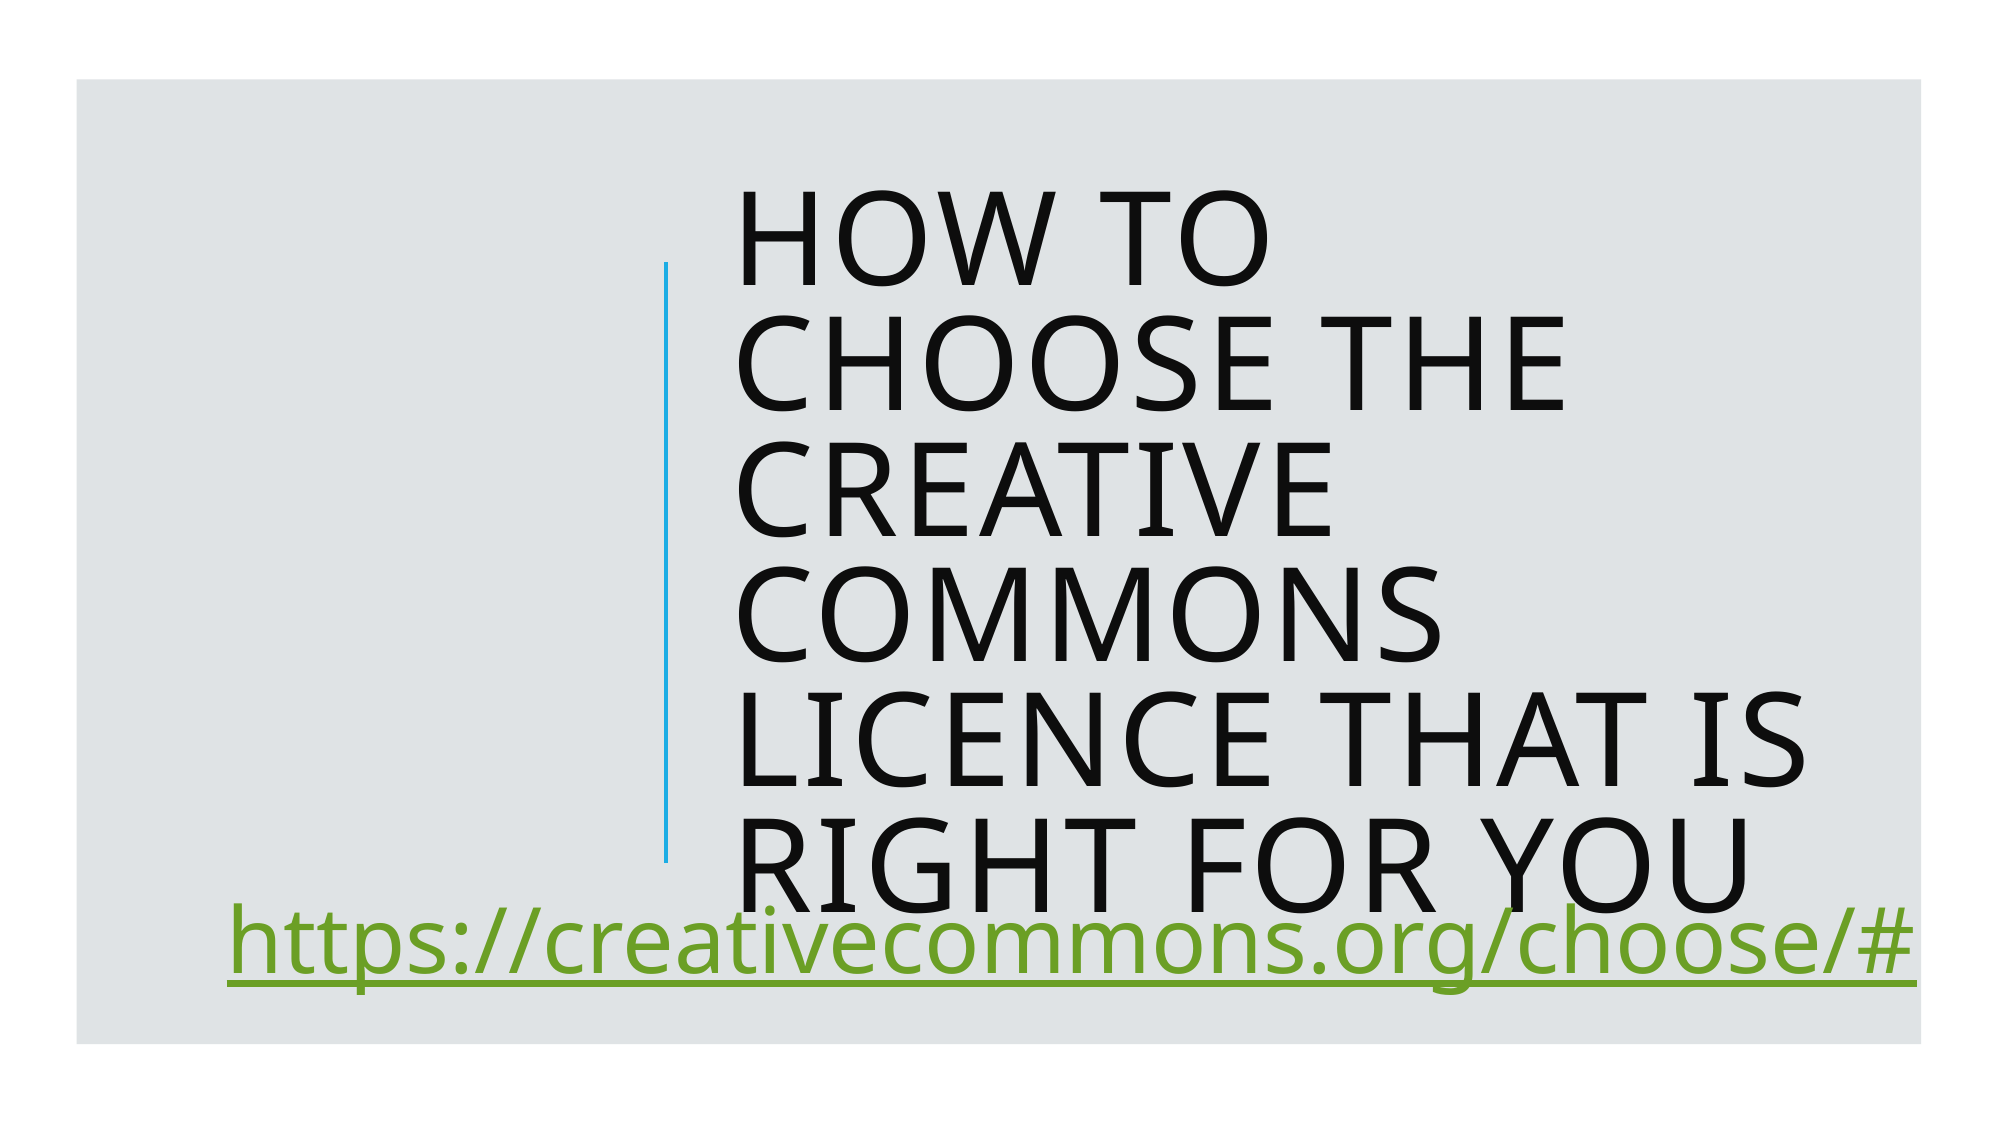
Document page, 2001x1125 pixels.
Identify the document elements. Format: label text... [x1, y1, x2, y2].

text_box How to choose the Creative Commons licence that is right for you [716, 132, 1868, 874]
text_box https://creativecommons.org/choose/# [1380, 874, 1932, 1015]
text_box [0, 0, 2000, 1125]
text_box [75, 78, 1922, 1045]
text_box https://creativecommons.org/choose/# [211, 874, 1372, 1015]
